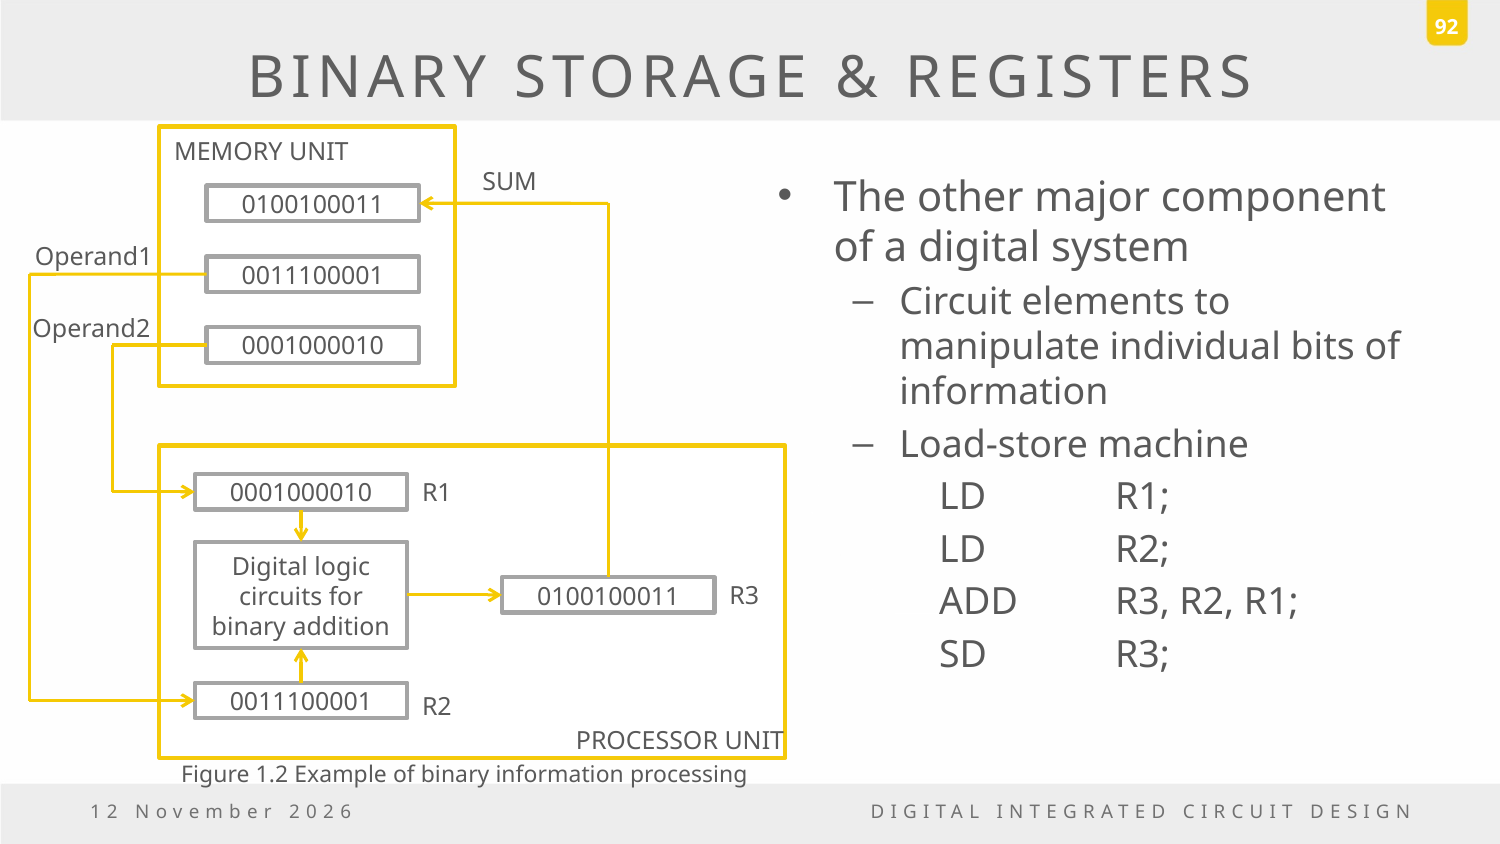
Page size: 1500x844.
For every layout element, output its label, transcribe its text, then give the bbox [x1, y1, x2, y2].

text_box 0001000010 [204, 325, 421, 365]
text_box 0011100001 [193, 681, 409, 720]
slide_number 92 [1414, 11, 1474, 44]
text_box R3 [714, 572, 785, 617]
text_box 0011100001 [204, 254, 421, 294]
text_box Figure 1.2 Example of binary information processing [41, 752, 889, 795]
text_box R1 [407, 469, 478, 514]
text_box R2 [407, 683, 478, 729]
picture [0, 0, 1500, 844]
text_box [157, 443, 787, 752]
text_box Digital logic circuits for binary addition [193, 540, 409, 650]
text_box SUM [467, 157, 561, 203]
text_box 0100100011 [500, 575, 714, 615]
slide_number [75, 795, 425, 836]
text_box 0100100011 [204, 183, 421, 223]
footer DIGITAL INTEGRATED CIRCUIT DESIGN [785, 790, 1425, 836]
title BINARY STORAGE & REGISTERS [75, 33, 1425, 115]
text_box Operand2 [17, 305, 25, 351]
text_box PROCESSOR UNIT [561, 717, 833, 752]
text_box Operand1 [20, 232, 172, 278]
text_box Operand2 [32, 305, 169, 351]
text_box [157, 124, 457, 388]
list The other major component of a digital system Circuit elements to manipulate individual bits of information Load-store machine LD R1; LD R2; ADD R3, R2, R1; SD R3; [762, 161, 1425, 754]
text_box 0001000010 [193, 472, 407, 512]
text_box MEMORY UNIT [159, 128, 432, 174]
